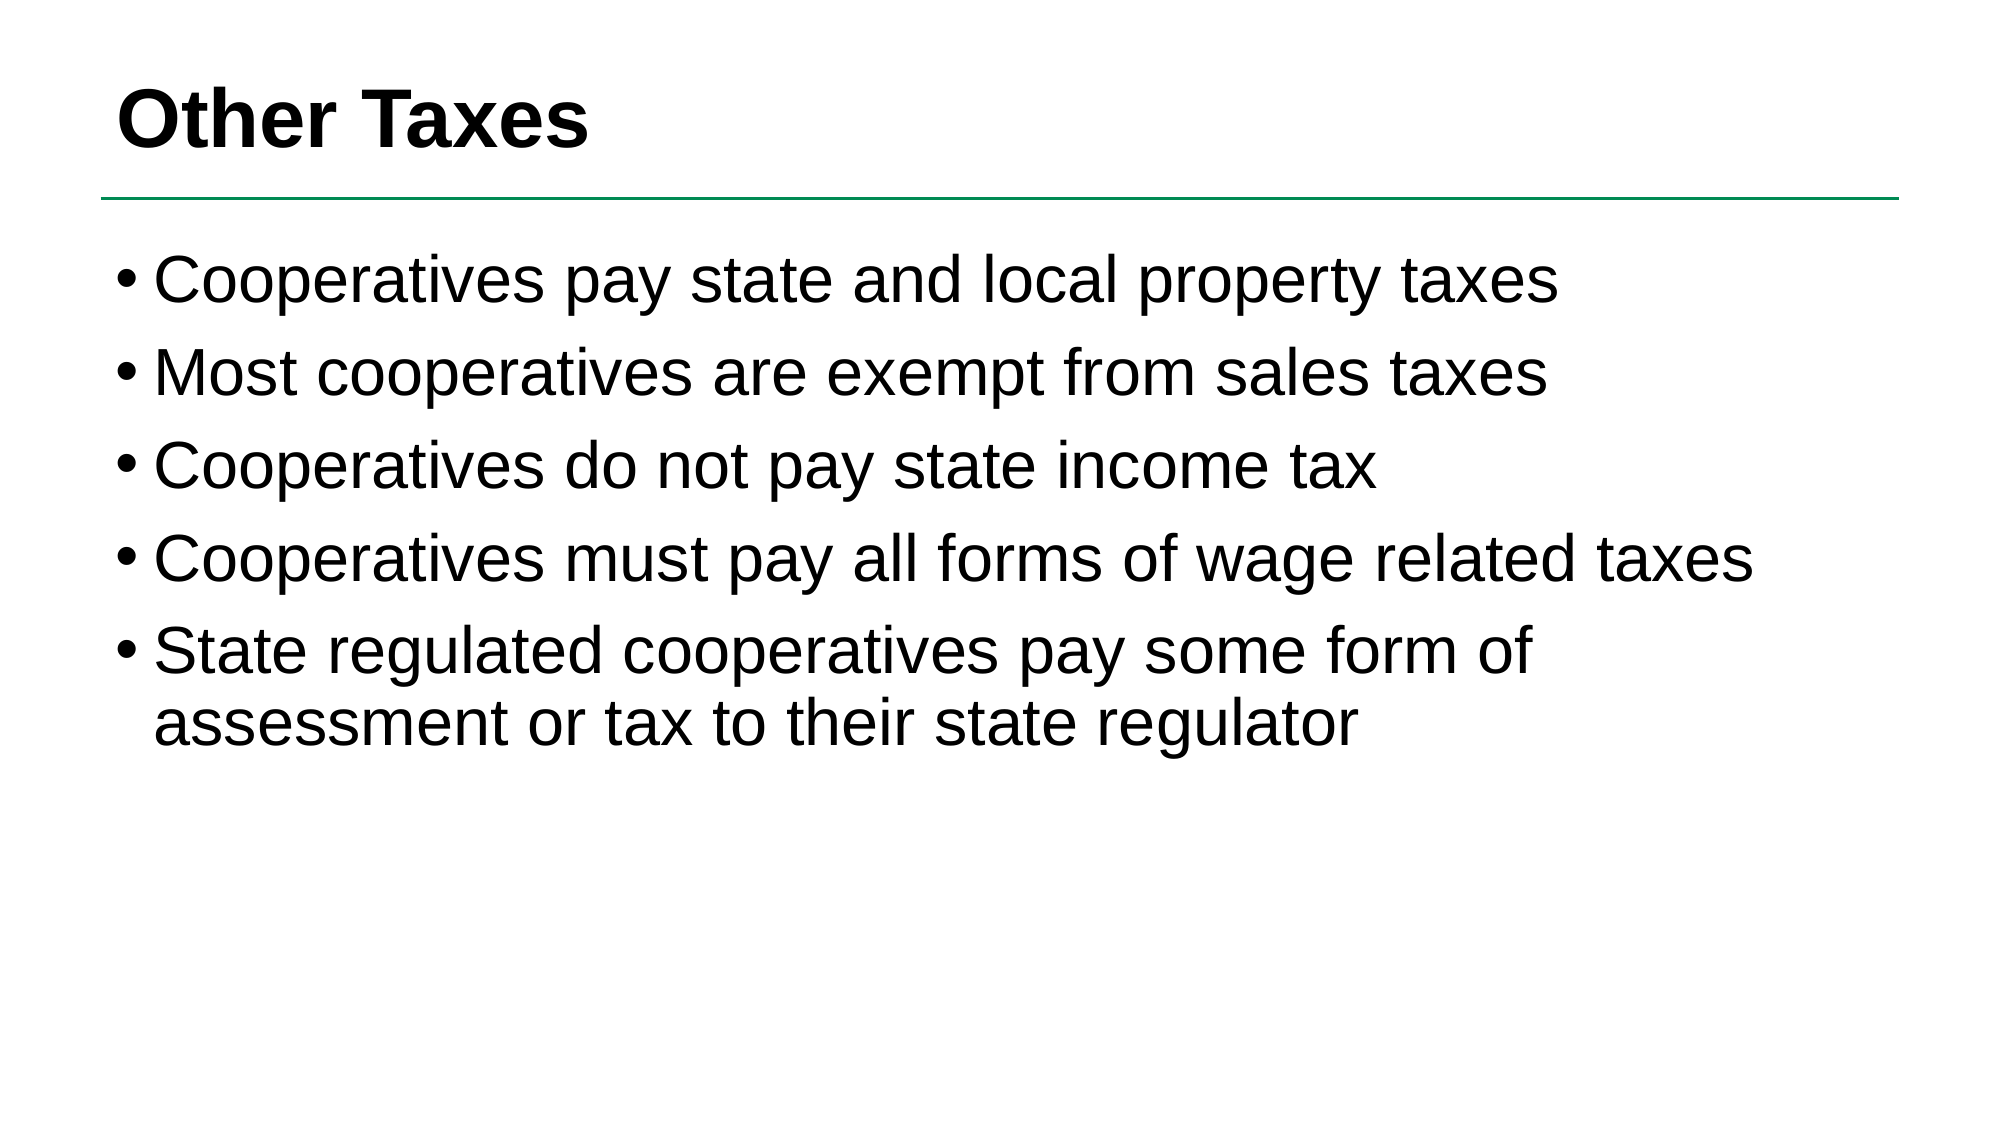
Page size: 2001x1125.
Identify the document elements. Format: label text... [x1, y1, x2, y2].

title Other Taxes [101, 34, 1899, 199]
list Cooperatives pay state and local property taxes Most cooperatives are exempt from sales taxes Cooperatives do not pay state income tax Cooperatives must pay all forms of wage related taxes State regulated cooperatives pay some form of assessment or tax to their state regulator [100, 237, 1897, 1028]
